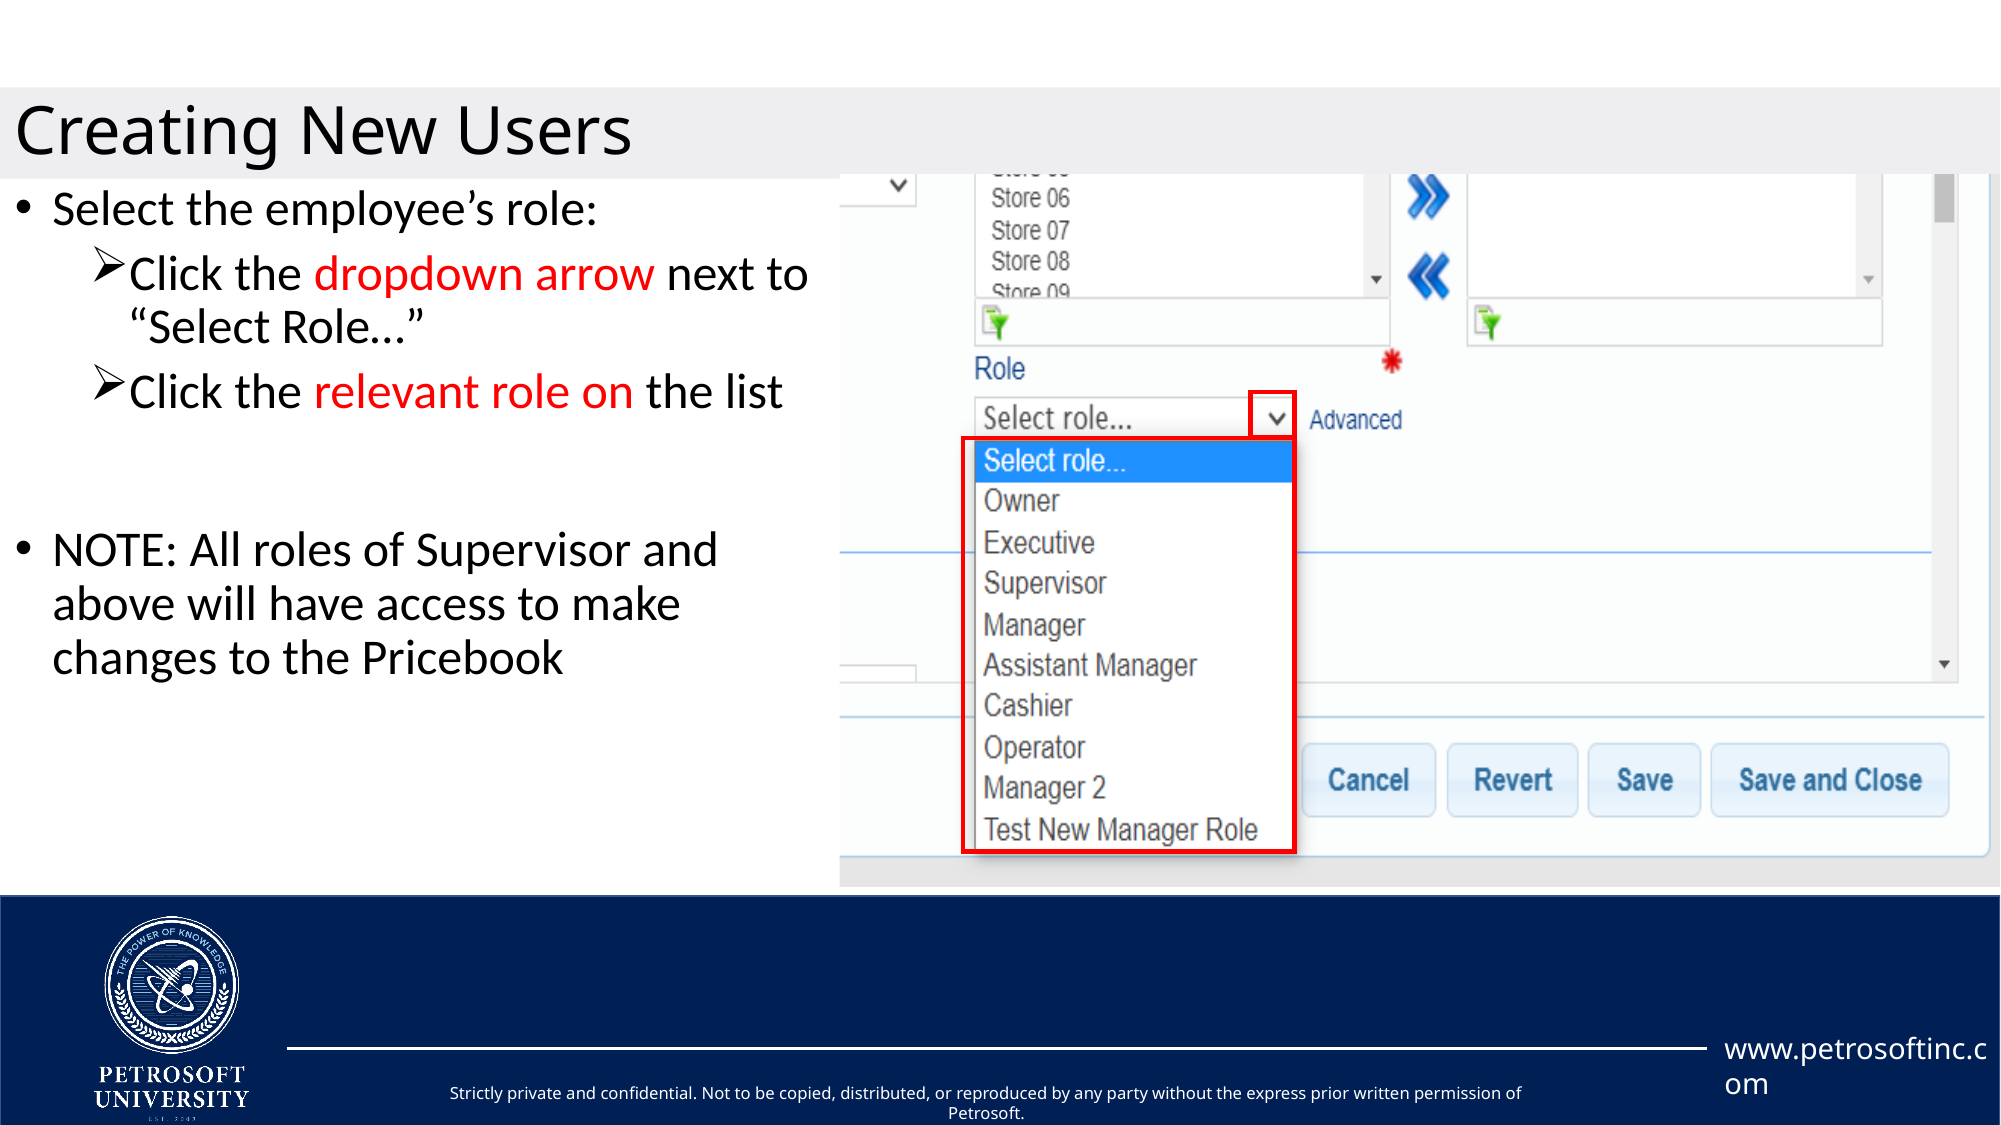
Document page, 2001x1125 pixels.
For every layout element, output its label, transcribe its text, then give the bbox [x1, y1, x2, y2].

picture [839, 174, 2000, 887]
picture [94, 916, 249, 1121]
title Creating New Users [0, 89, 1863, 174]
list Select the employee’s role: Click the dropdown arrow next to “Select Role…” Click the relevant role on the list NOTE: All roles of Supervisor and above will have access to make changes to the Pricebook [0, 174, 839, 887]
